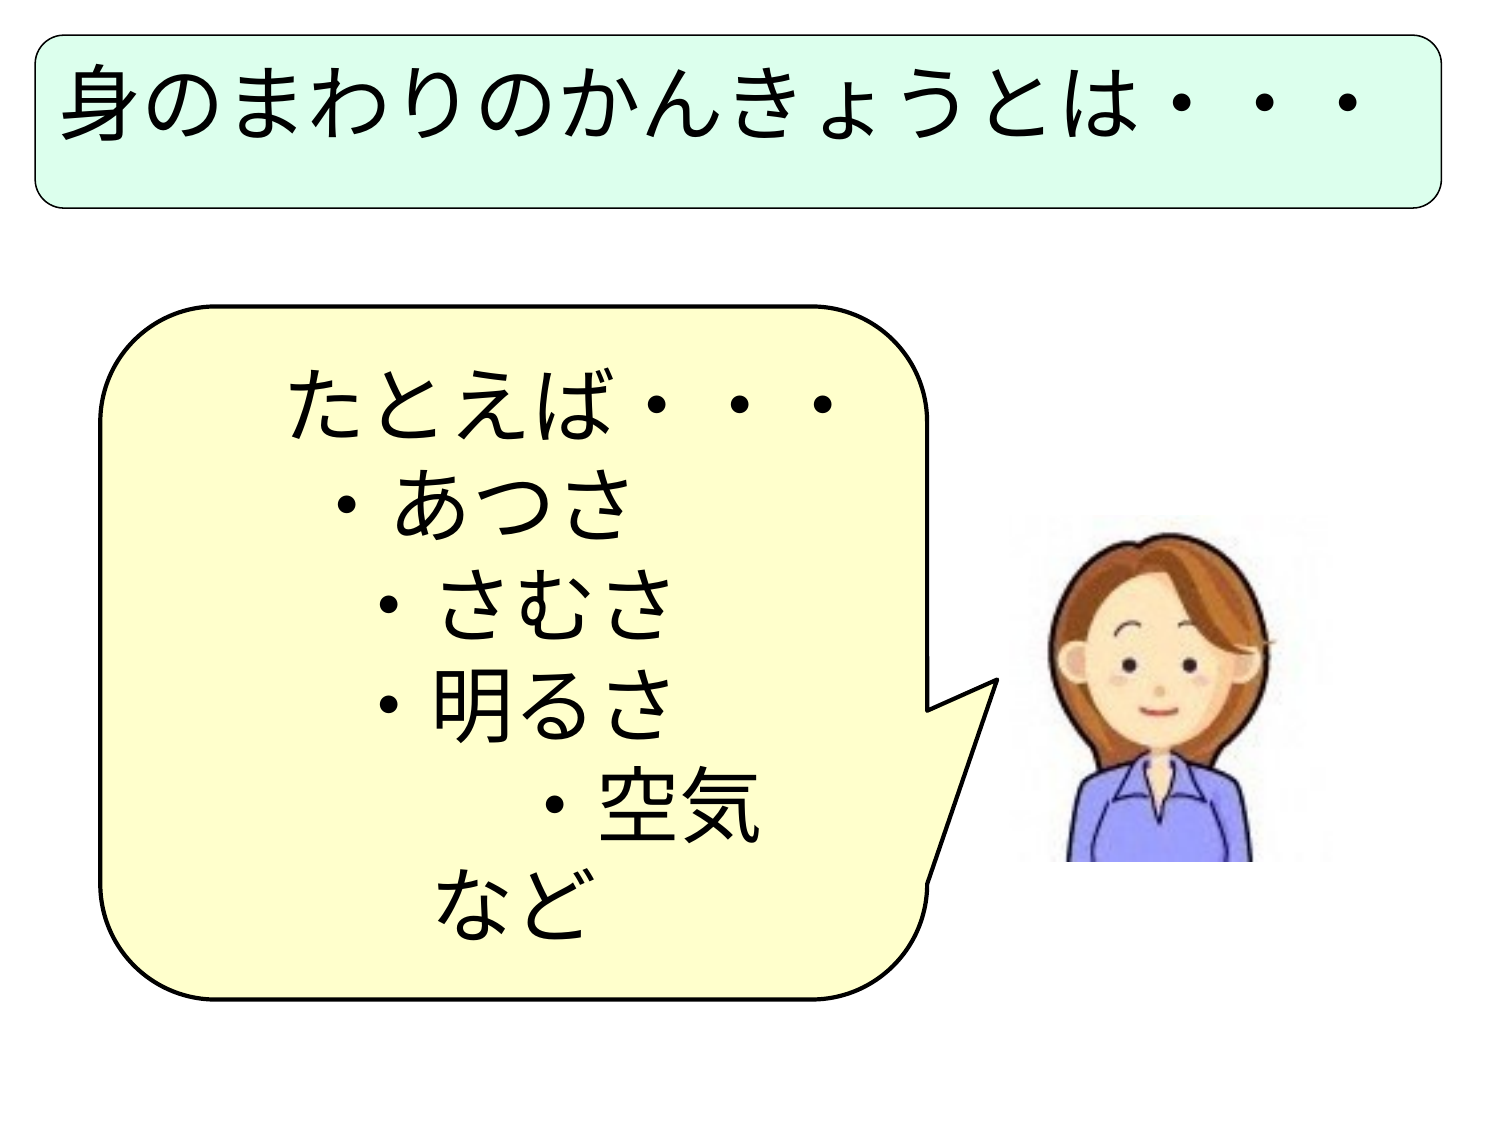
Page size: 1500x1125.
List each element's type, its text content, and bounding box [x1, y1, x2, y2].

picture [1009, 514, 1333, 862]
text_box 身のまわりのかんきょうとは・・・ [35, 35, 1442, 209]
text_box たとえば・・・ ・あつさ ・さむさ ・明るさ ・空気 など [98, 304, 1000, 1002]
